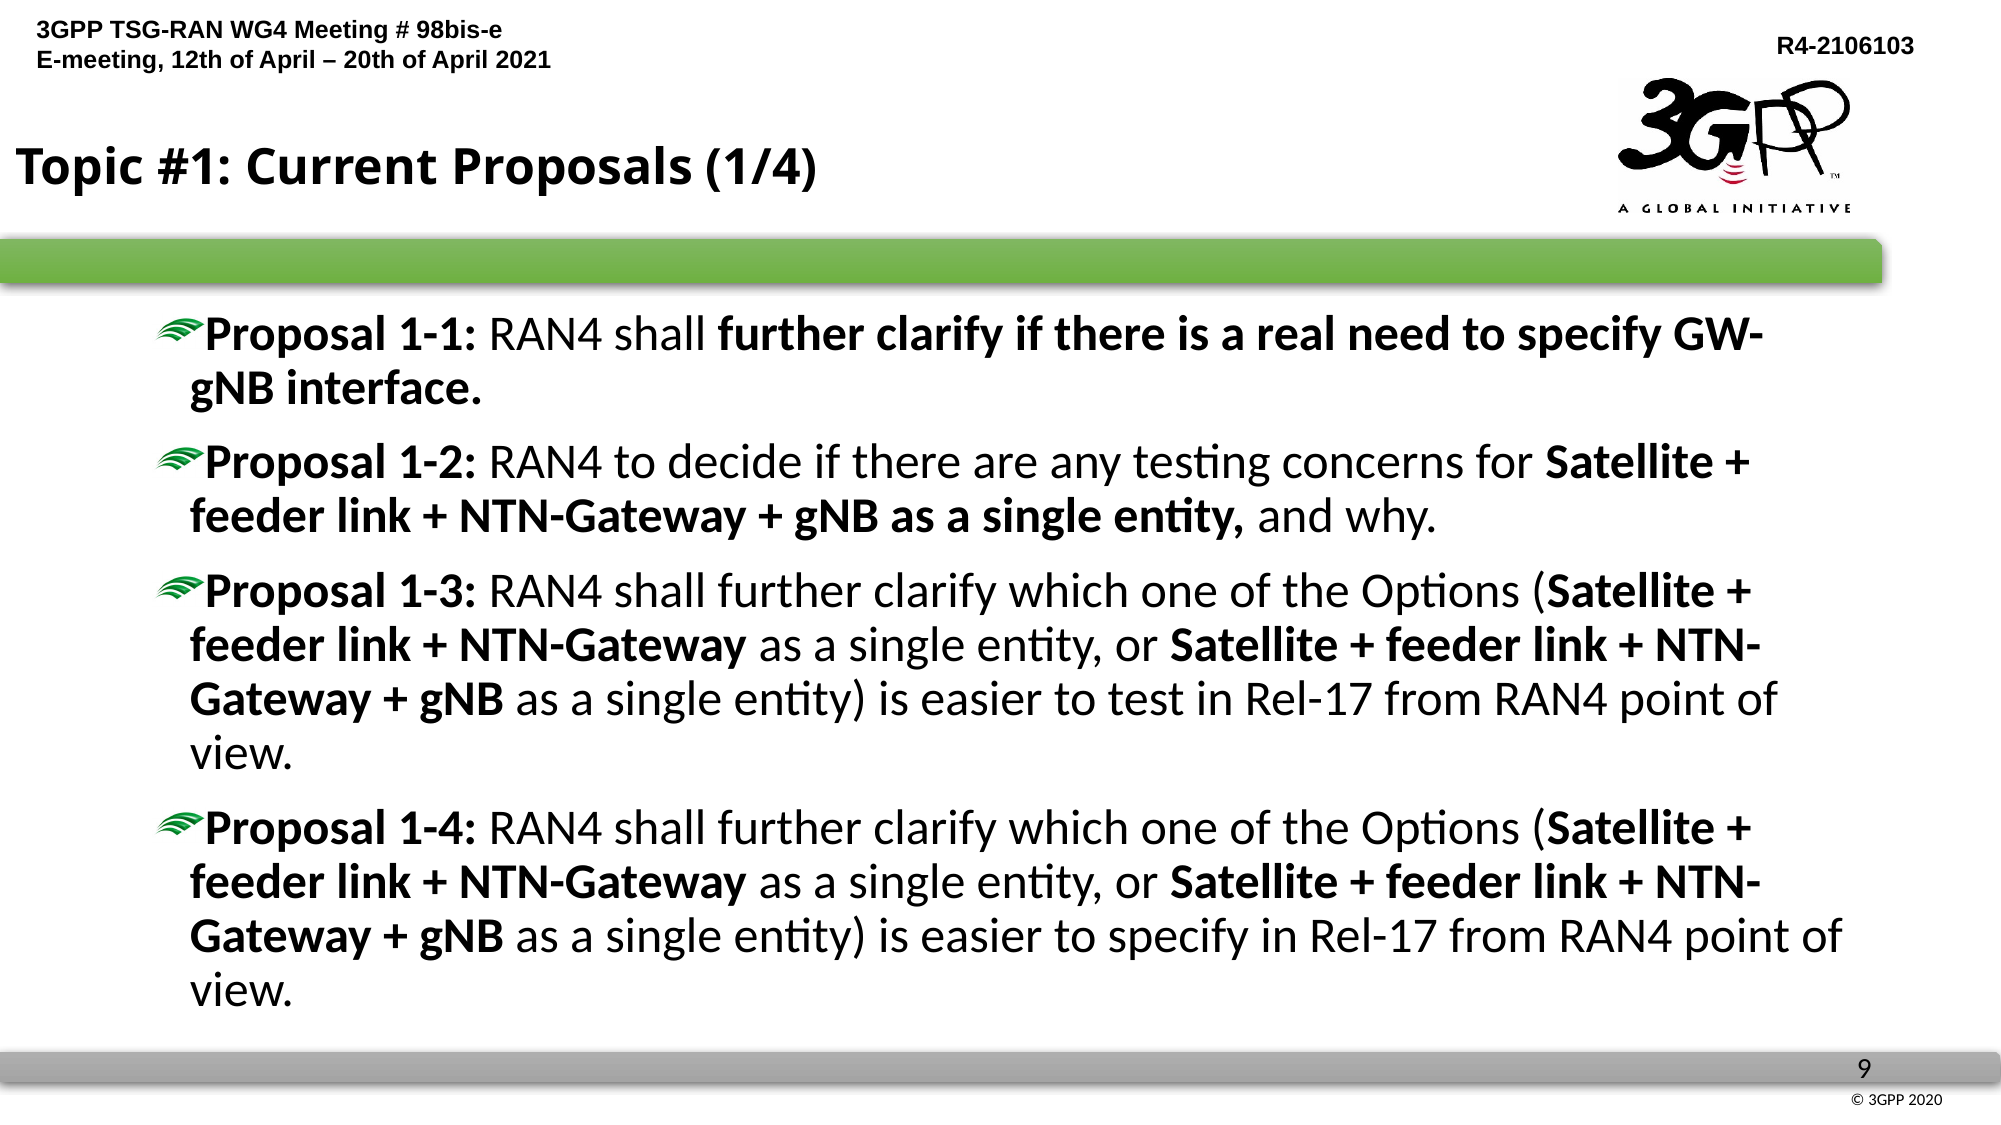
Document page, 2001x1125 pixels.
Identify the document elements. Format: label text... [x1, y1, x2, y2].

picture [1618, 78, 1850, 213]
picture [152, 313, 206, 349]
title Topic #1: Current Proposals (1/4) [0, 59, 1609, 278]
list Proposal 1-1: RAN4 shall further clarify if there is a real need to specify GW-gNB interface. Proposal 1-2: RAN4 to decide if there are any testing concerns for Satellite + feeder link + NTN-Gateway + gNB as a single entity, and why. Proposal 1-3: RAN4 shall further clarify which one of the Options (Satellite + feeder link + NTN-Gateway as a single entity, or Satellite + feeder link + NTN-Gateway + gNB as a single entity) is easier to test in Rel-17 from RAN4 point of view. Proposal 1-4: RAN4 shall further clarify which one of the Options (Satellite + feeder link + NTN-Gateway as a single entity, or Satellite + feeder link + NTN-Gateway + gNB as a single entity) is easier to specify in Rel-17 from RAN4 point of view. [137, 299, 1863, 1014]
picture [152, 571, 206, 607]
picture [152, 807, 206, 843]
picture [152, 442, 206, 478]
